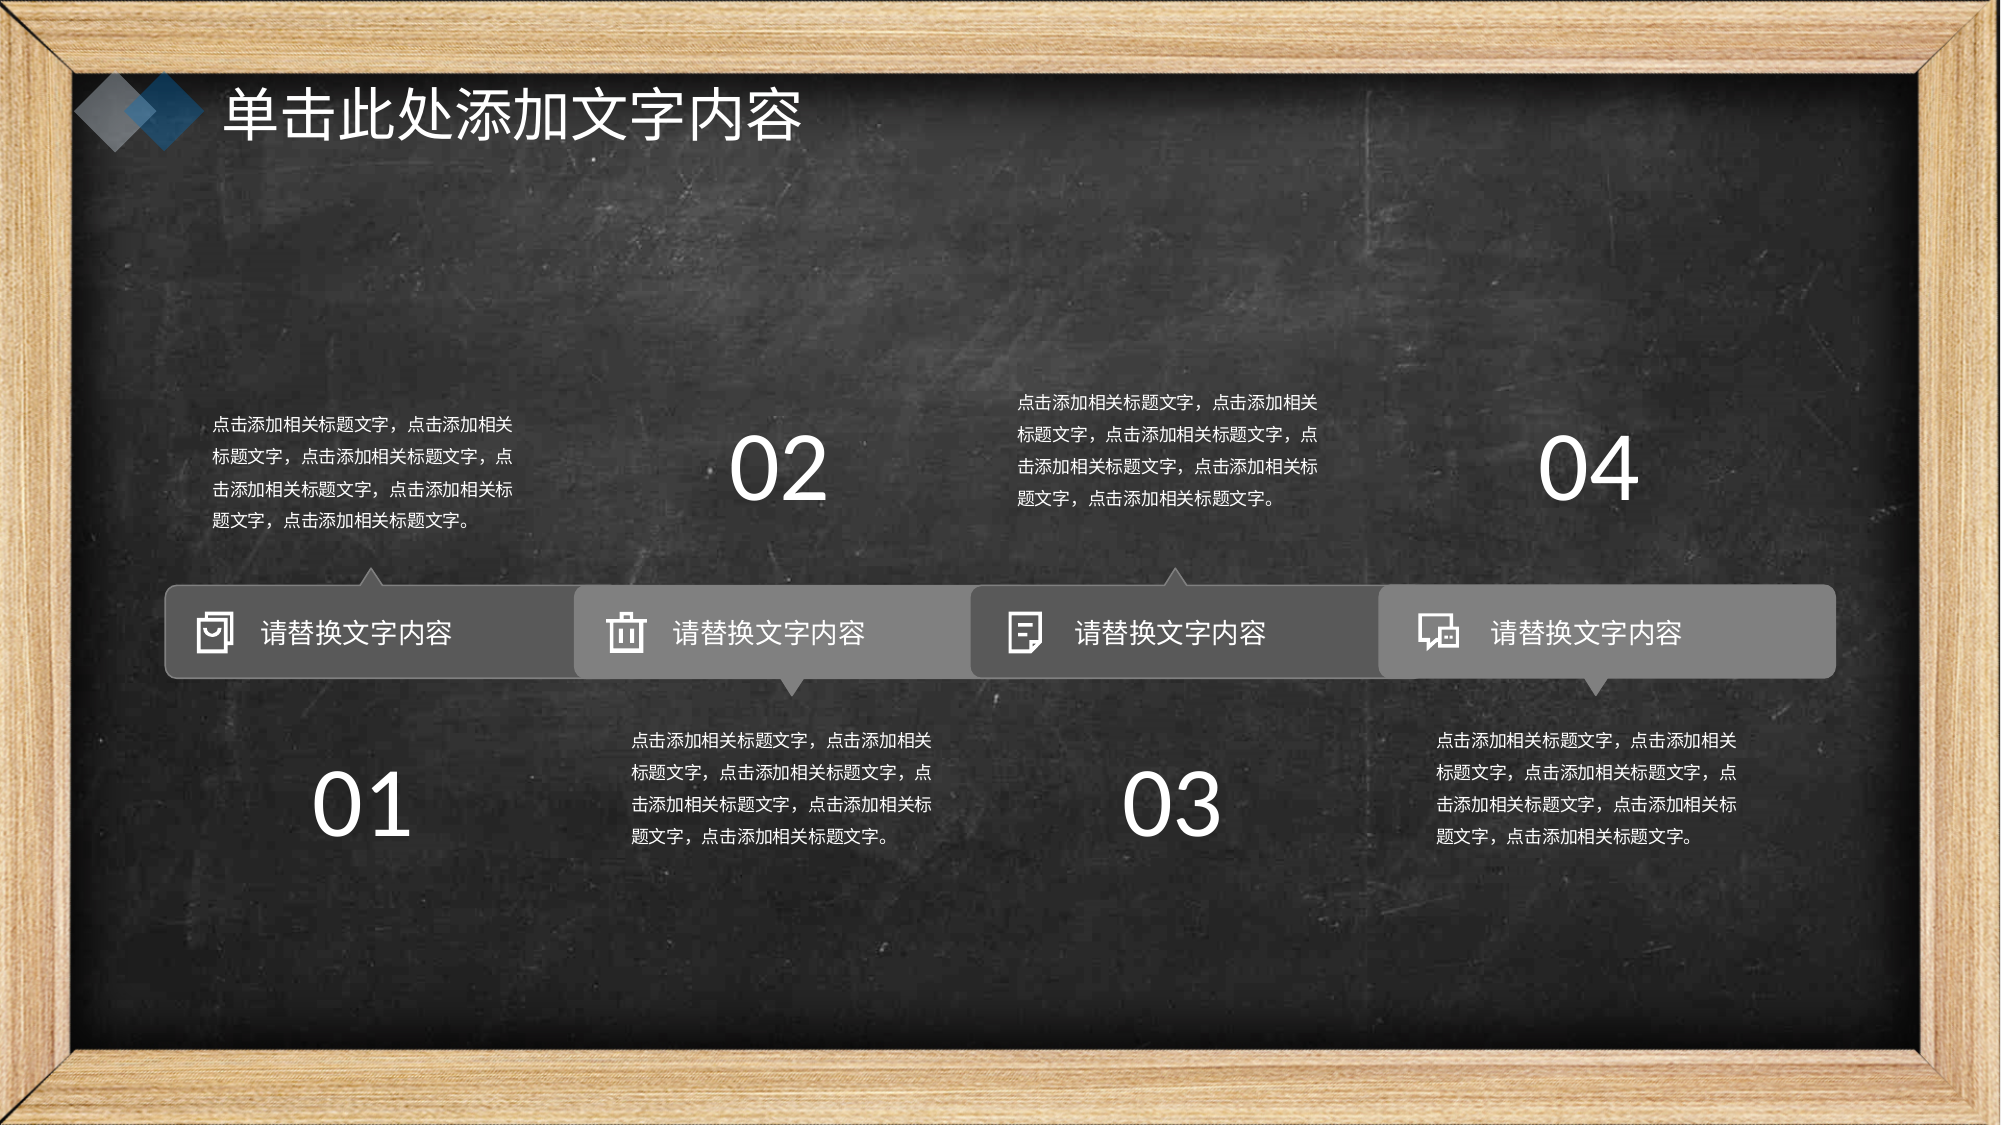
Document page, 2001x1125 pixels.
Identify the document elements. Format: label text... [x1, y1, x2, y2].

text_box 点击添加相关标题文字，点击添加相关标题文字，点击添加相关标题文字，点击添加相关标题文字，点击添加相关标题文字，点击添加相关标题文字。 [212, 403, 528, 532]
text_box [1008, 611, 1042, 654]
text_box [606, 611, 647, 653]
picture [0, 0, 2001, 1125]
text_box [196, 611, 234, 654]
text_box 请替换文字内容 [1476, 608, 1699, 657]
text_box [103, 141, 127, 153]
text_box 点击添加相关标题文字，点击添加相关标题文字，点击添加相关标题文字，点击添加相关标题文字，点击添加相关标题文字，点击添加相关标题文字。 [631, 718, 947, 848]
text_box 请替换文字内容 [1059, 608, 1282, 657]
text_box [104, 69, 127, 81]
text_box [574, 585, 979, 696]
text_box 02 [714, 393, 846, 528]
text_box [1379, 585, 1836, 696]
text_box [1418, 613, 1459, 652]
text_box 01 [297, 728, 430, 864]
text_box [73, 100, 85, 123]
text_box 04 [1523, 393, 1655, 528]
text_box 点击添加相关标题文字，点击添加相关标题文字，点击添加相关标题文字，点击添加相关标题文字，点击添加相关标题文字，点击添加相关标题文字。 [1436, 718, 1751, 848]
text_box 请替换文字内容 [658, 608, 881, 657]
text_box [969, 568, 1416, 679]
text_box [165, 568, 584, 679]
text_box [85, 81, 193, 141]
text_box 03 [1107, 728, 1239, 864]
text_box 点击添加相关标题文字，点击添加相关标题文字，点击添加相关标题文字，点击添加相关标题文字，点击添加相关标题文字，点击添加相关标题文字。 [1017, 380, 1333, 509]
text_box 请替换文字内容 [245, 608, 468, 657]
text_box 单击此处添加文字内容 [206, 71, 1282, 156]
